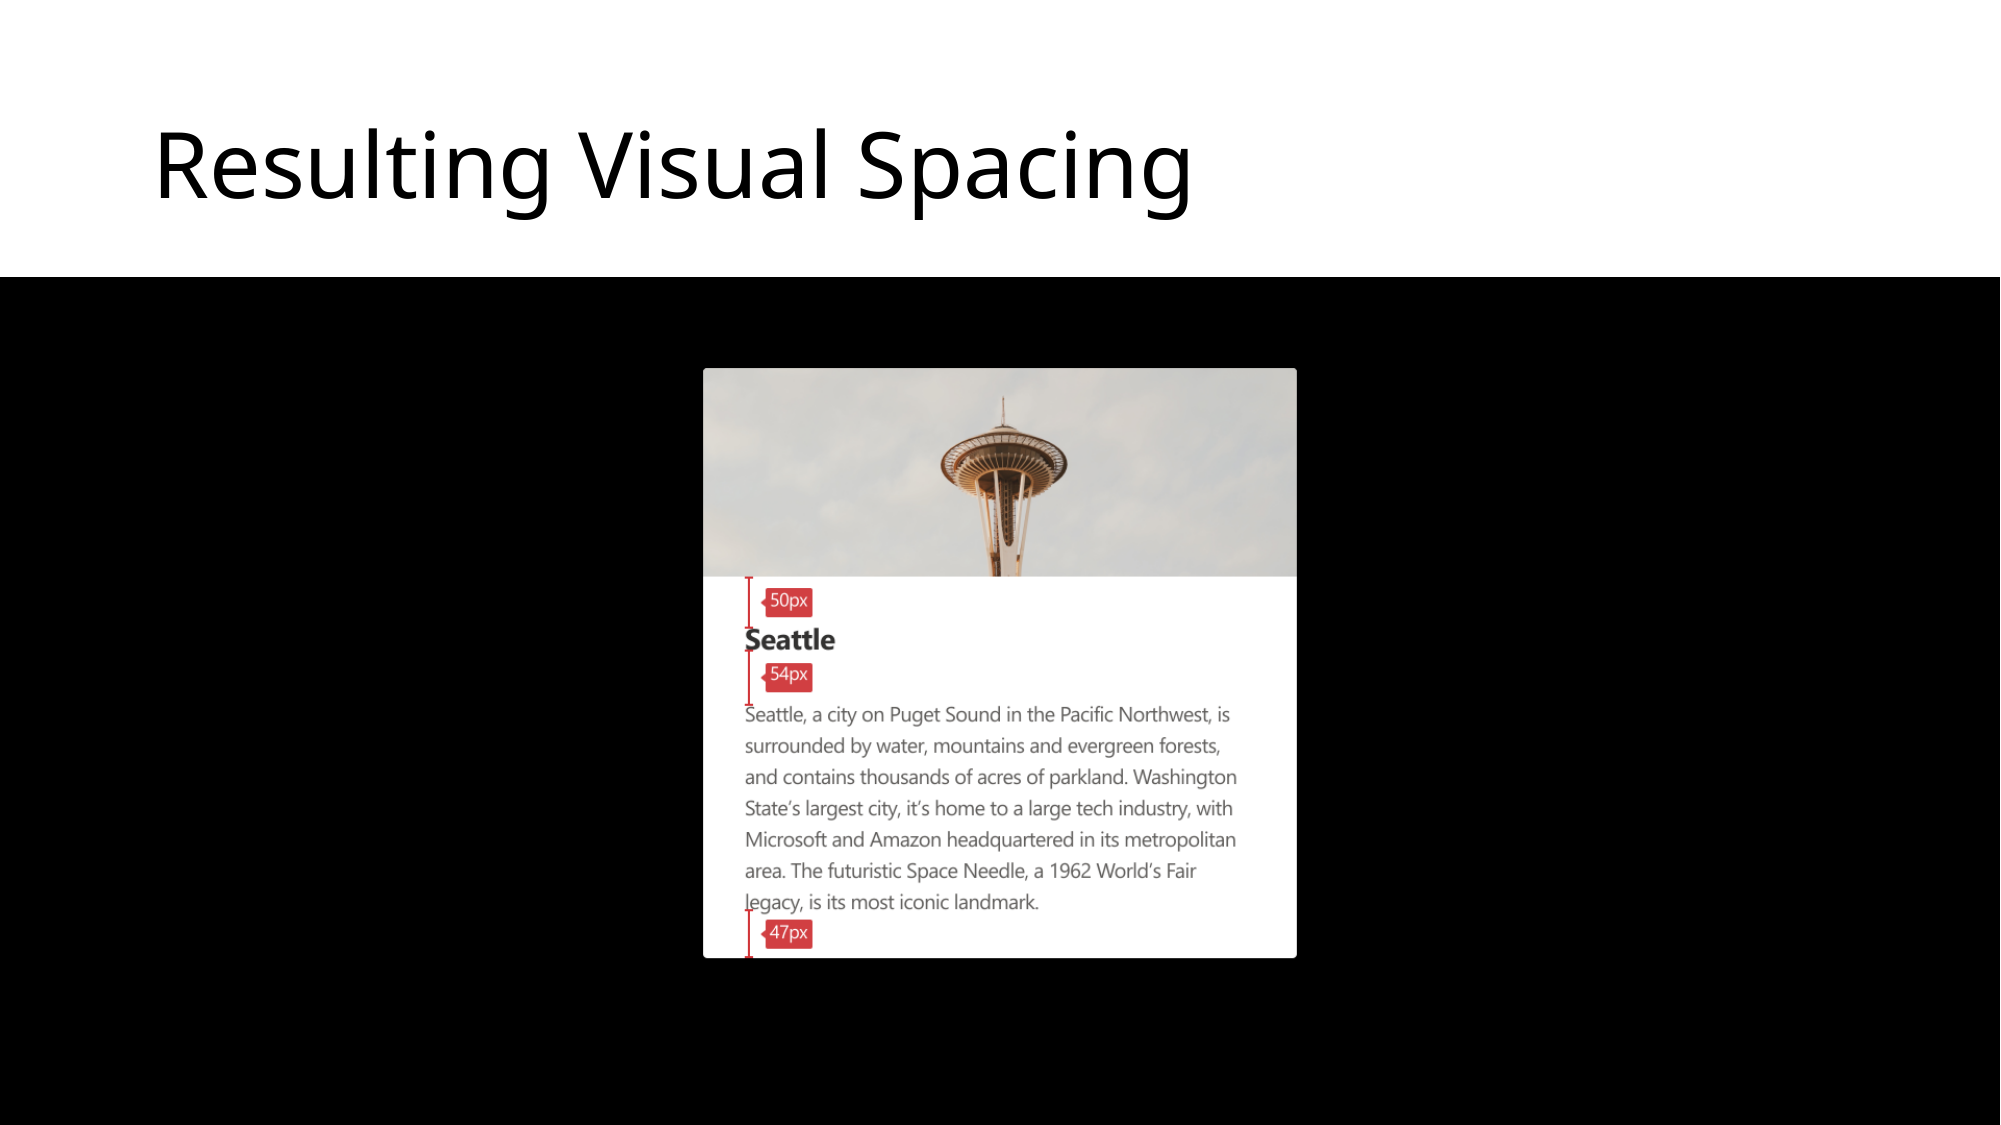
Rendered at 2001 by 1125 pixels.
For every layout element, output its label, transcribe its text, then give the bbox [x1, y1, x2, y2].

title Resulting Visual Spacing [137, 59, 1863, 277]
picture [0, 277, 2000, 1125]
